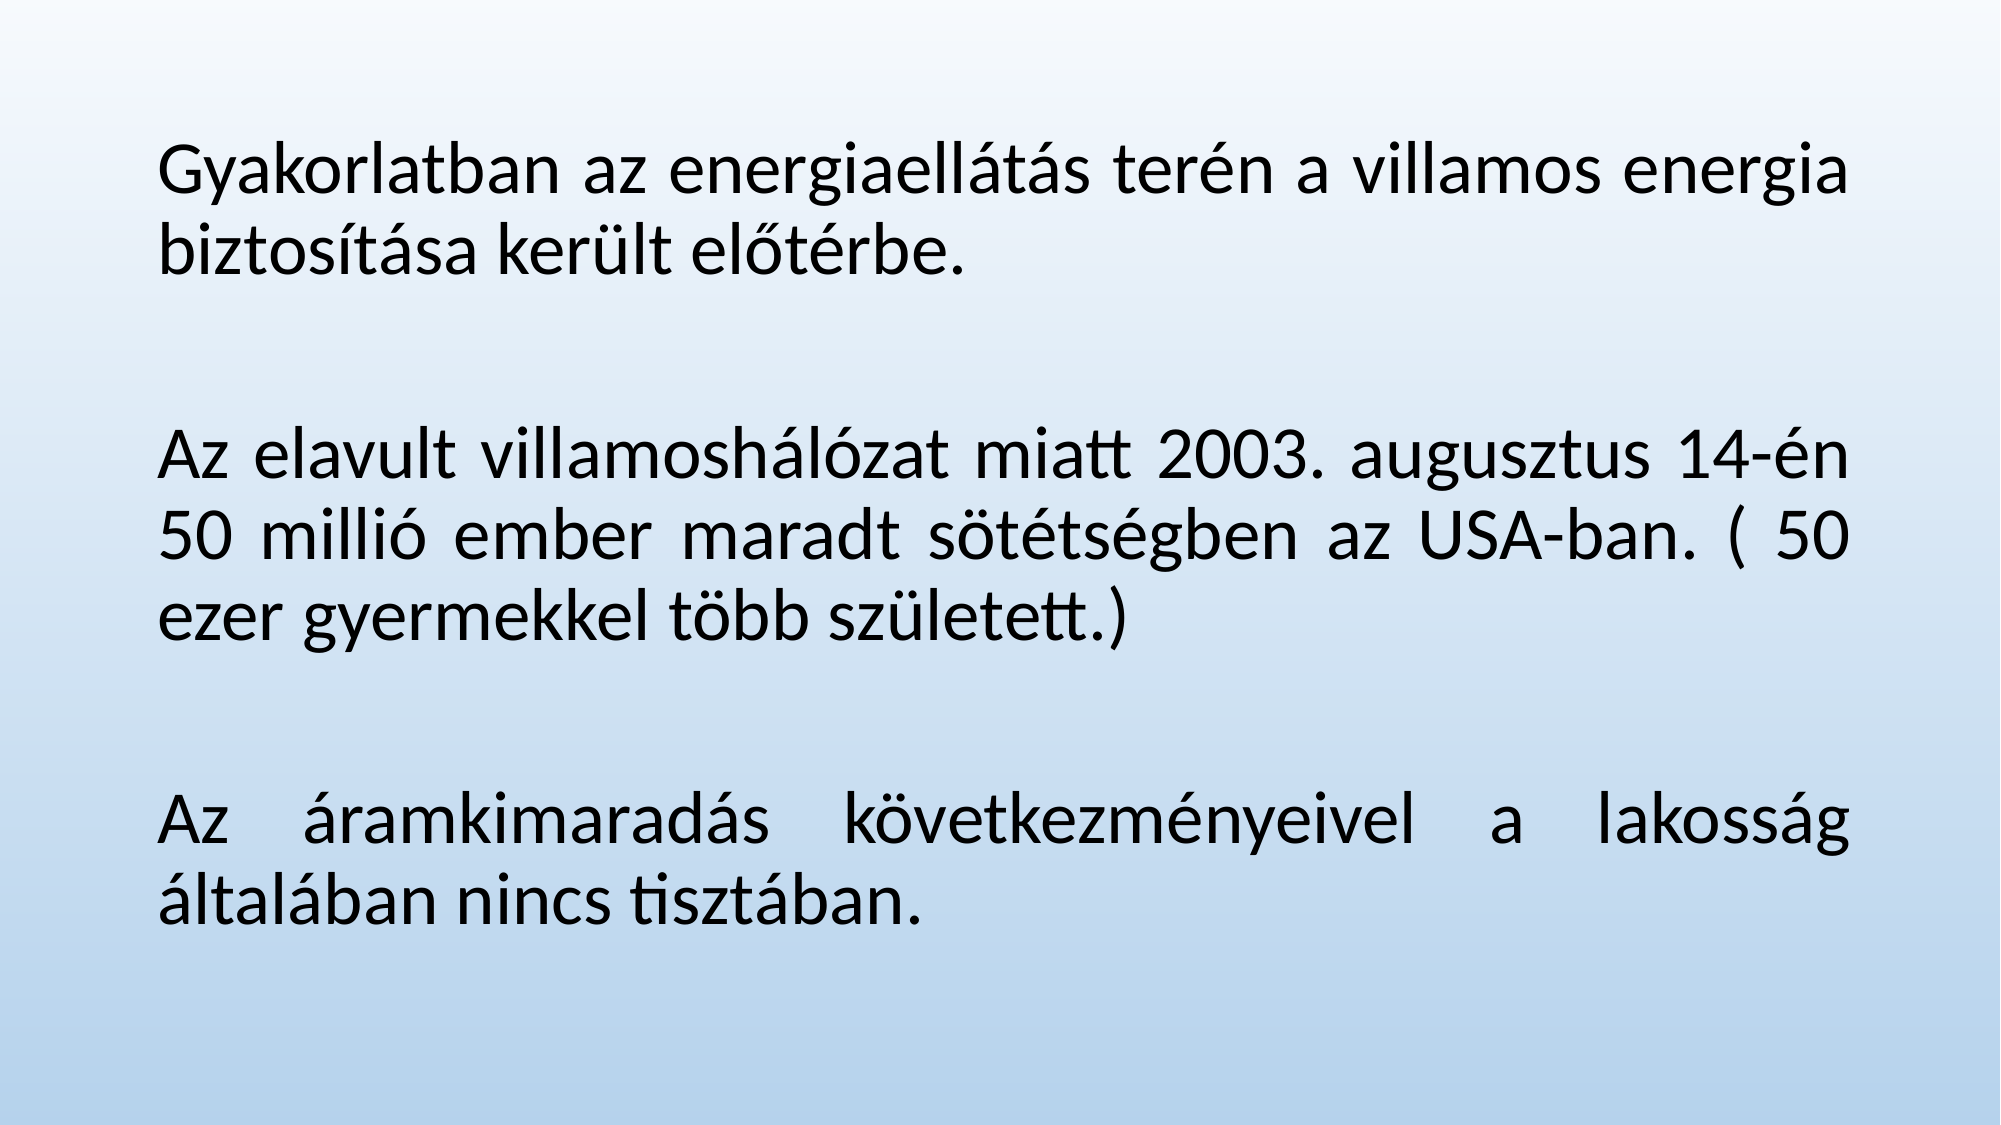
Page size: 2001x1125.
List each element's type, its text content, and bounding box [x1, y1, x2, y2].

list Gyakorlatban az energiaellátás terén a villamos energia biztosítása került előtérbe. Az elavult villamoshálózat miatt 2003. augusztus 14-én 50 millió ember maradt sötétségben az USA-ban. ( 50 ezer gyermekkel több született.) Az áramkimaradás következményeivel a lakosság általában nincs tisztában. [142, 121, 1868, 1060]
